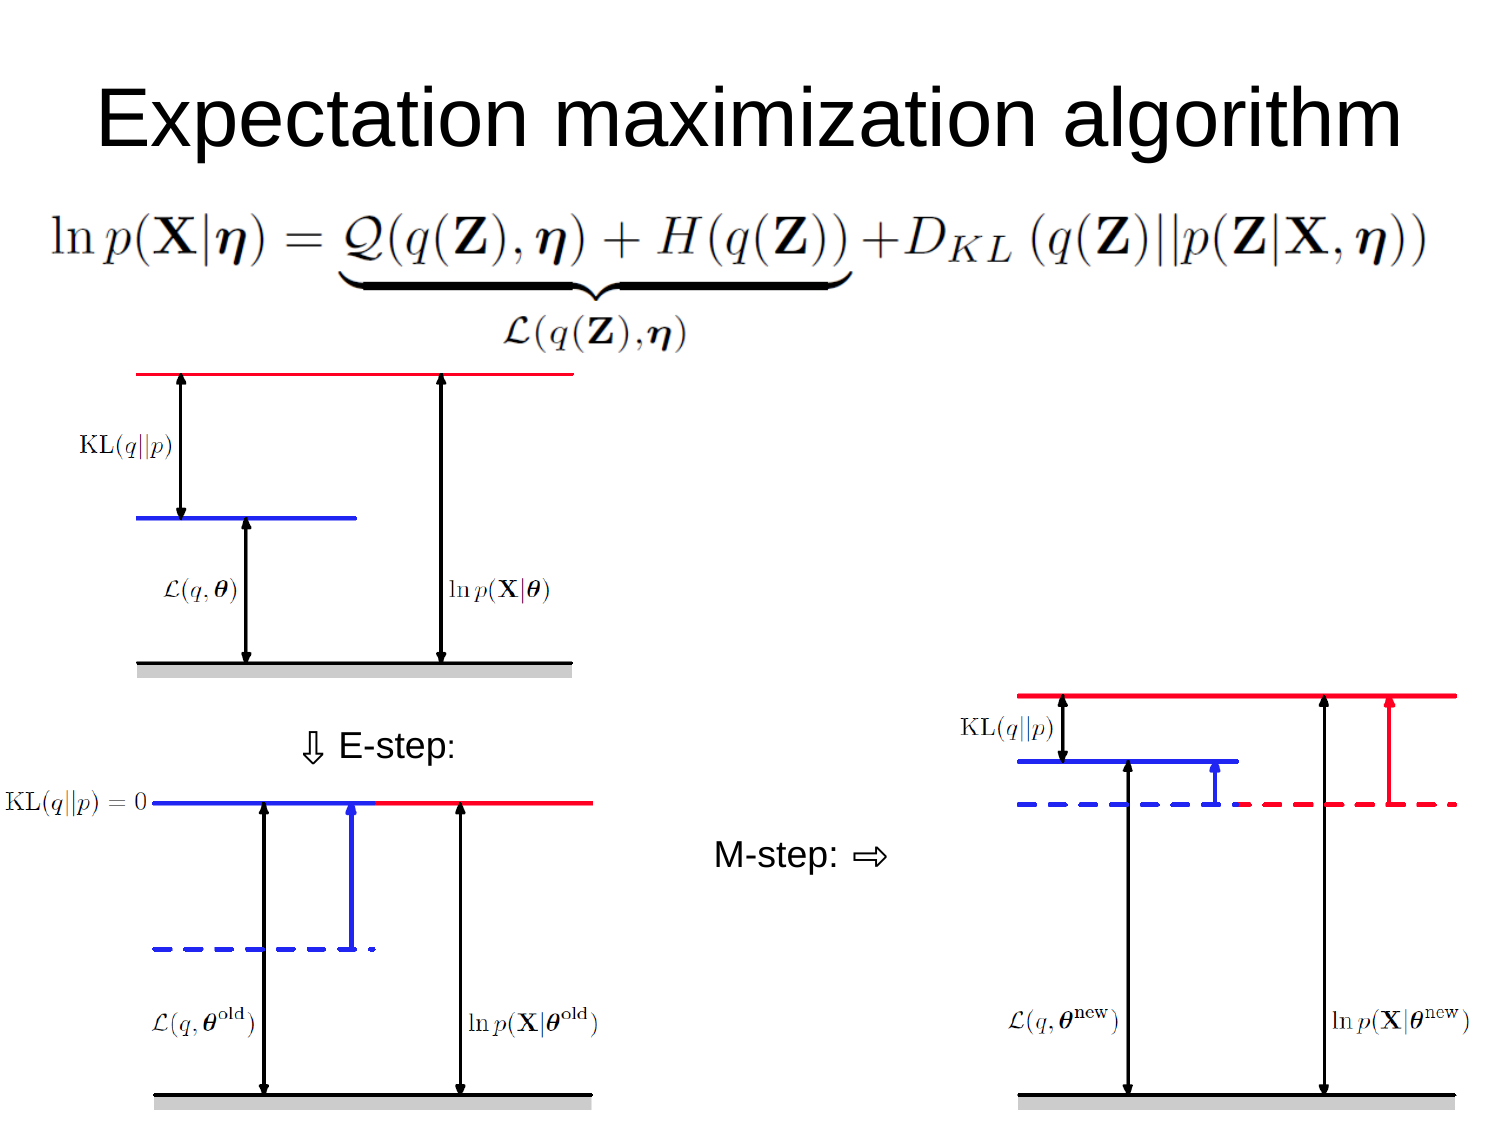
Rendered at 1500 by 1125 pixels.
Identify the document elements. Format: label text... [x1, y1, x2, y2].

picture [0, 774, 607, 1125]
picture [41, 172, 1442, 688]
picture [950, 672, 1479, 1121]
title Expectation maximization algorithm [75, 19, 1425, 171]
